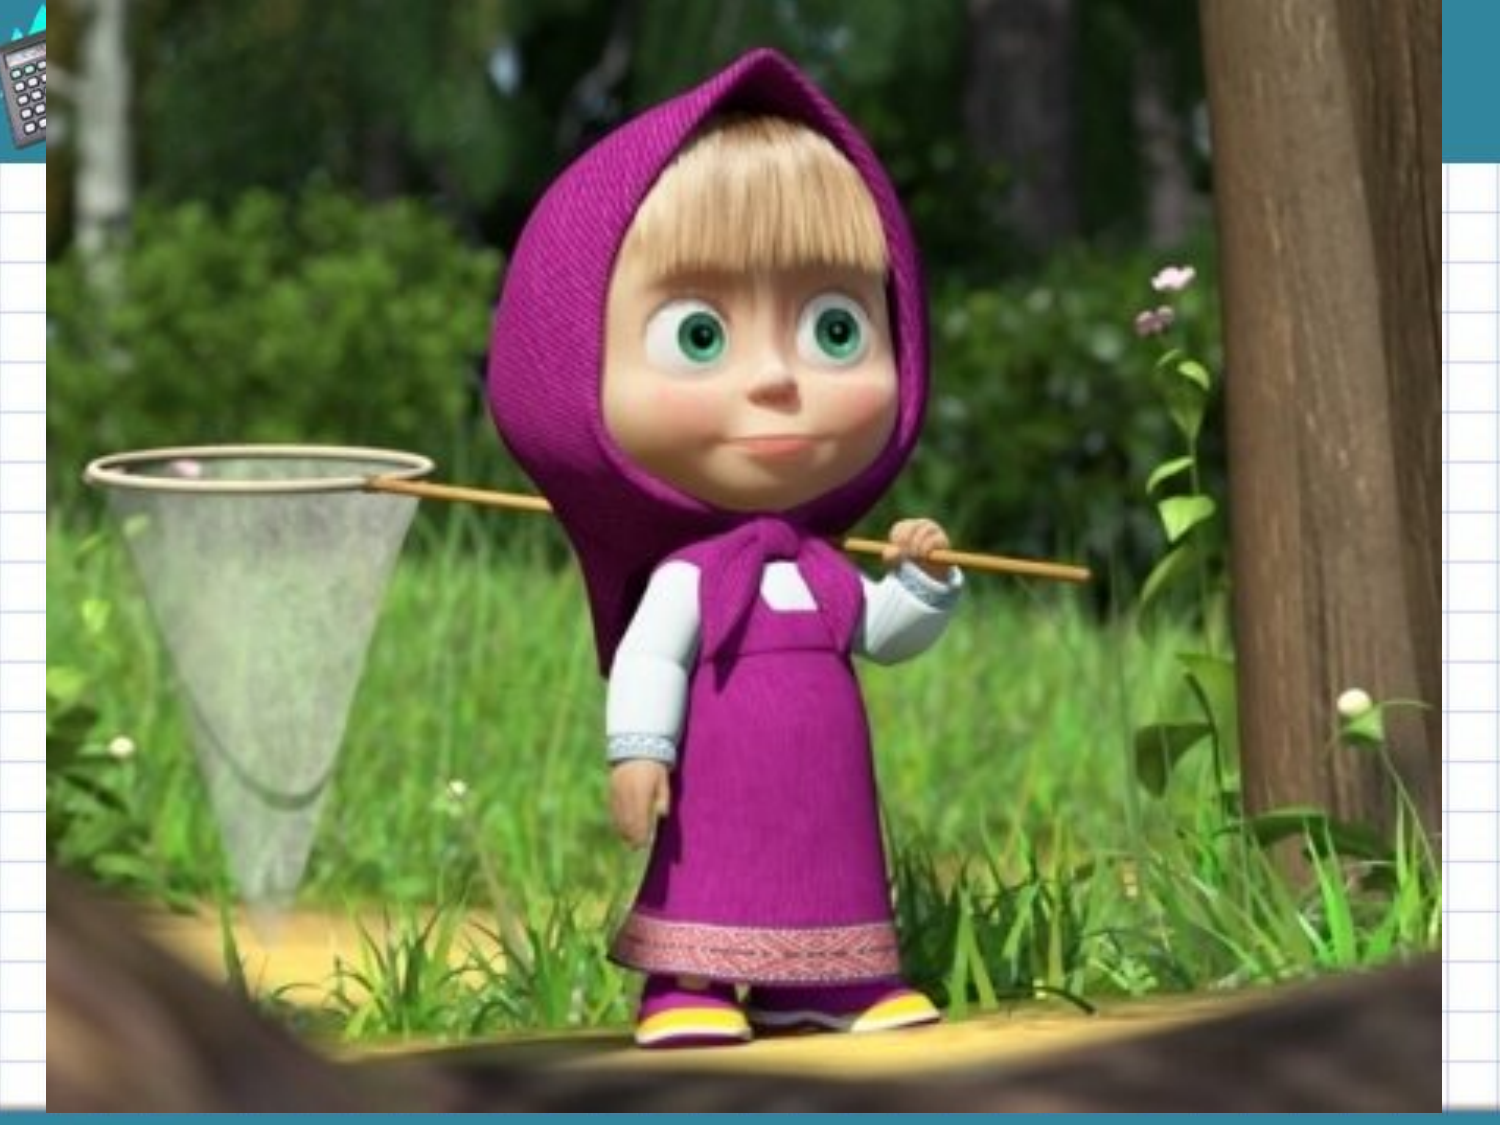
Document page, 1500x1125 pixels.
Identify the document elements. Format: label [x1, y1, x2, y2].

list [46, 0, 1442, 1113]
picture [0, 0, 1500, 1125]
